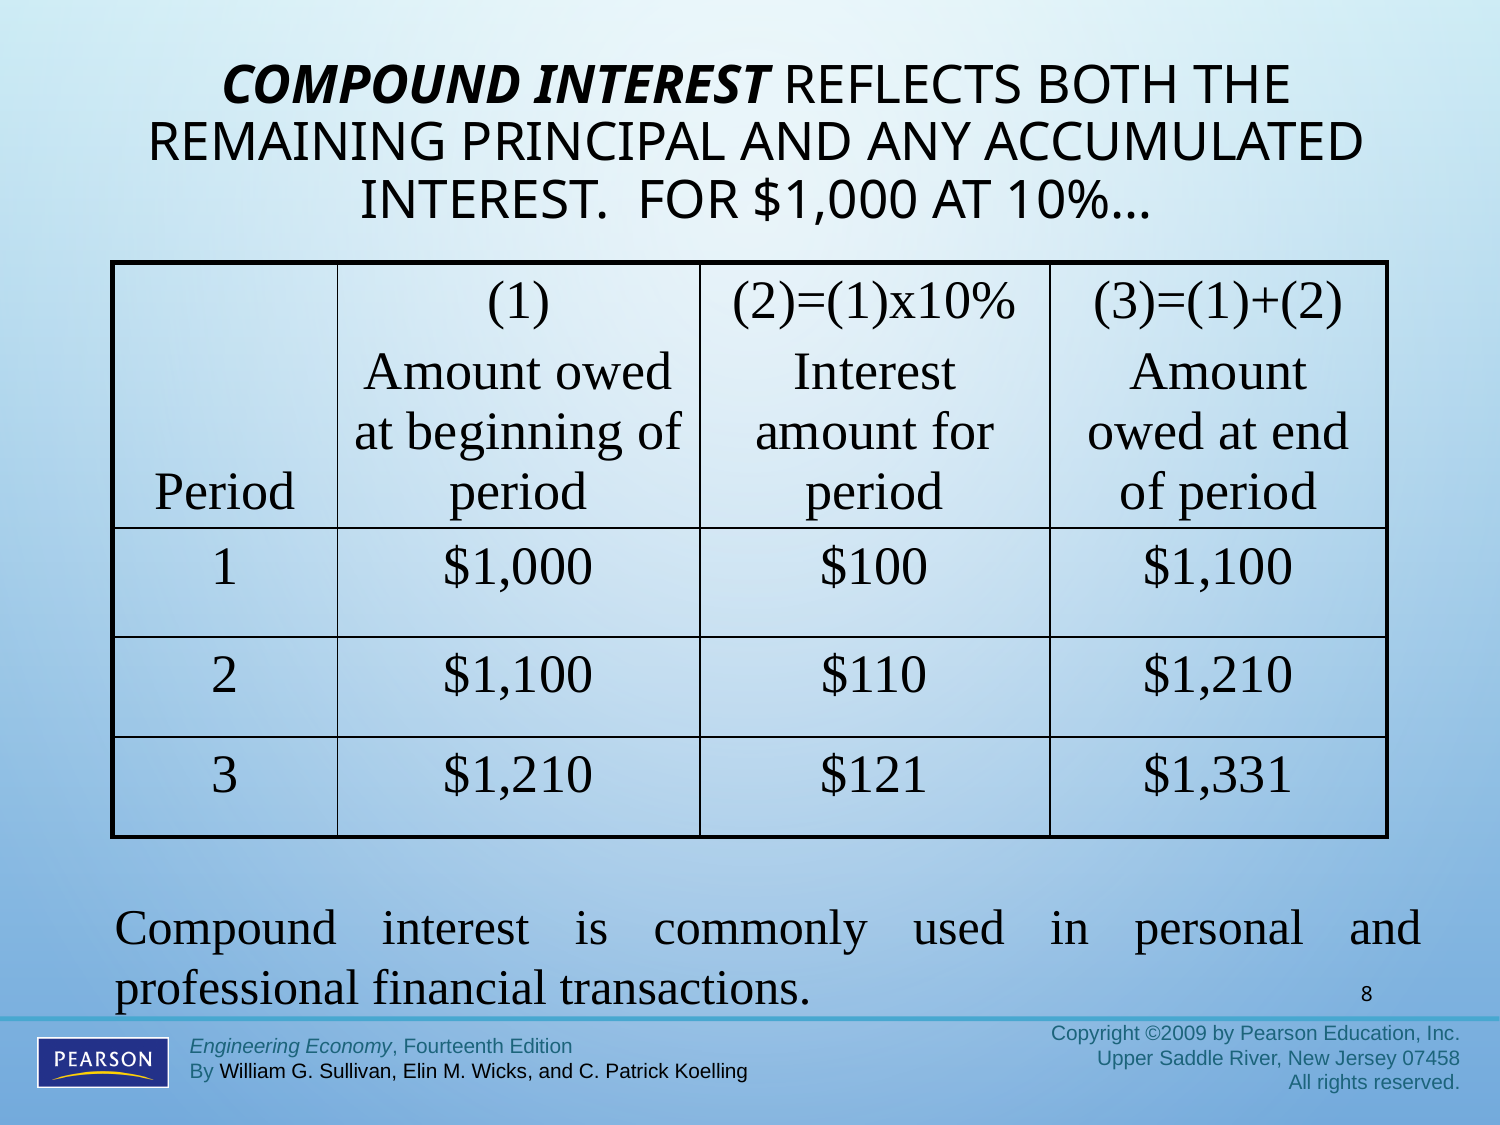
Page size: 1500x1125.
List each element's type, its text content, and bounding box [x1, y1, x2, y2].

table_header (2)=(1)x10% Interest amount for period [701, 265, 1049, 527]
title Compound interest reflects both the remaining principal and any accumulated interest. For $1,000 at 10%… [75, 50, 1438, 238]
table_cell $1,100 [1051, 529, 1385, 636]
table_cell 3 [115, 738, 337, 835]
table_header (3)=(1)+(2) Amount owed at end of period [1051, 265, 1385, 527]
list On the basis of these results, several points can be made: (1) doing nothing is not an option—either A or B must be selected; (2) even though positive and negative cash flows are included in the table, on balance we are investigating two “cost-only” alternatives; (3) a decision between the two alternatives can be made just as easily on the difference in cash flows (i.e., On the avoidable difference) as it can on the stand-alone net cash flows for alternatives A and B; (4) alternative B has cash flows identical to those of alternative A, except for the differences shown in the table, so if the avoidable difference can “pay its own way,” alternative B is the recommended choice; (5) cash-flow changes caused by inflation or other suspected influences could have easily been inserted into the table and included in the analysis; and (6) it takes six years for the extra $42,000 investment in alternative B to generate sufficient cumulative savings in annual expenses to justify the higher investment. (This ignores the time value of money.) So, which alternative is better? We’ll be able to answer this question later when we consider the time value of money in order to recommend choices between alternatives. [0, 0, 1500, 395]
table_cell $110 [701, 638, 1049, 736]
text_box Compound interest is commonly used in personal and professional financial transactions. [99, 887, 1438, 1023]
table_cell $100 [701, 529, 1049, 636]
picture [37, 1037, 169, 1088]
table_cell $1,331 [1051, 738, 1385, 835]
table_cell 2 [115, 638, 337, 736]
table_cell $1,100 [338, 638, 699, 736]
table_cell $1,000 [338, 529, 699, 636]
table_cell $1,210 [1051, 638, 1385, 736]
table_cell 1 [115, 529, 337, 636]
slide_number 8 [1293, 965, 1388, 1025]
table_header Period [115, 265, 337, 527]
table_header (1) Amount owed at beginning of period [338, 265, 699, 527]
table_cell $1,210 [338, 738, 699, 835]
table_cell $121 [701, 738, 1049, 835]
